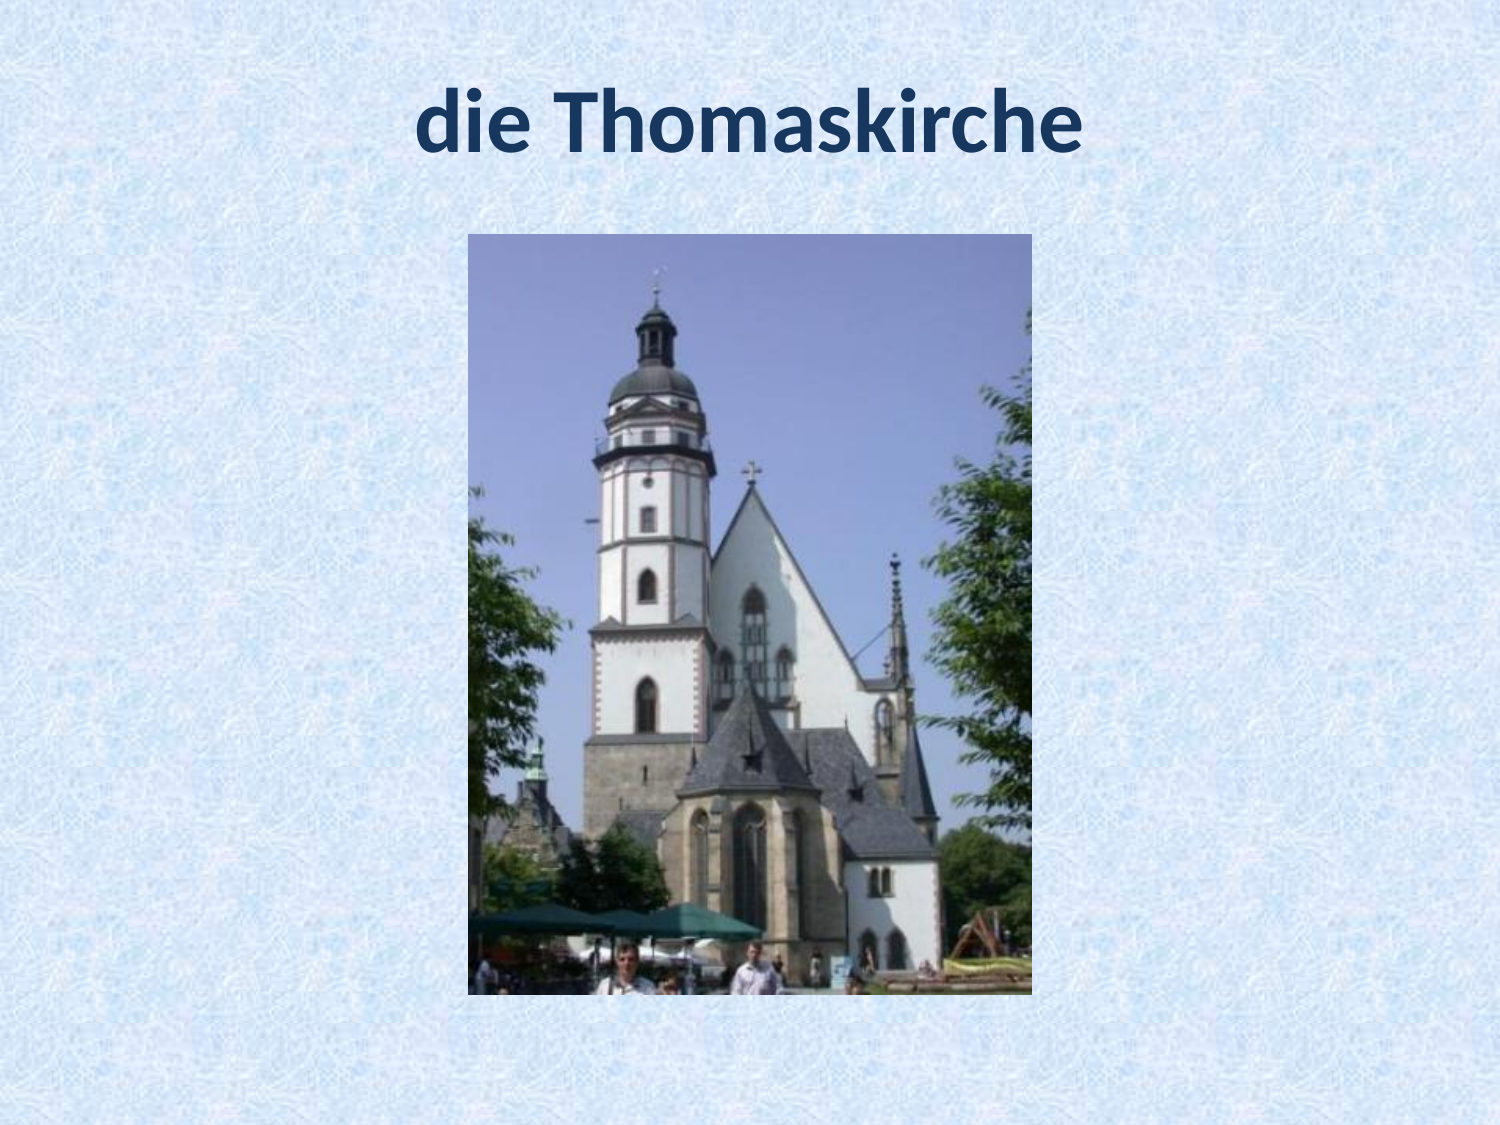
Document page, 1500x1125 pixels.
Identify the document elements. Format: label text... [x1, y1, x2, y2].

picture [0, 0, 1500, 1125]
title die Thomaskirche [75, 45, 1425, 188]
